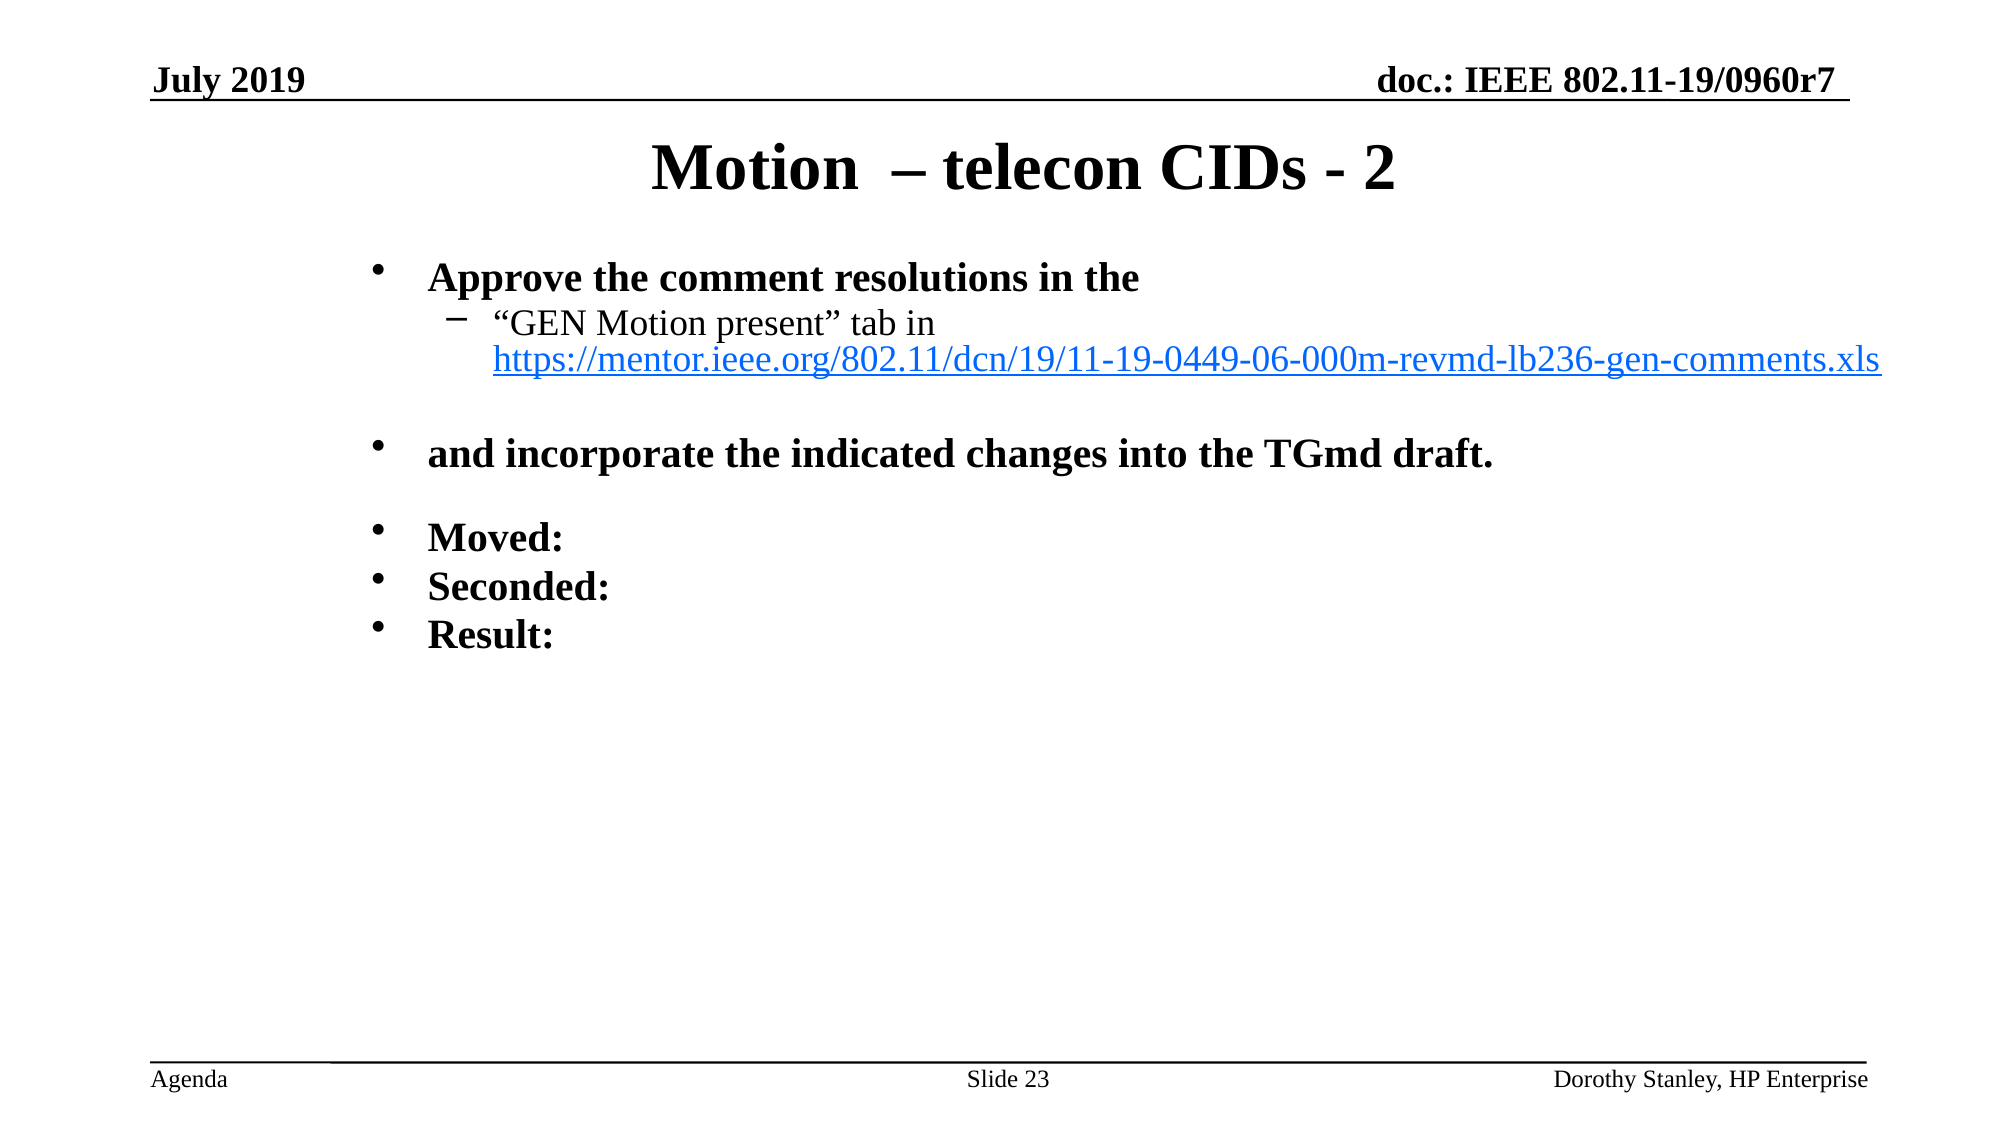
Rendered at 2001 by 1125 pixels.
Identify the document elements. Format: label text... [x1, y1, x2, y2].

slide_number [152, 54, 567, 100]
title Motion – telecon CIDs - 2 [200, 75, 1850, 250]
list Approve the comment resolutions in the “GEN Motion present” tab in https://mentor.ieee.org/802.11/dcn/19/11-19-0449-06-000m-revmd-lb236-gen-comments.xls and incorporate the indicated changes into the TGmd draft. Moved: Seconded: Result: [356, 251, 1911, 1002]
slide_number Slide 23 [966, 1062, 1051, 1093]
footer Dorothy Stanley, HP Enterprise [1549, 1062, 1869, 1093]
